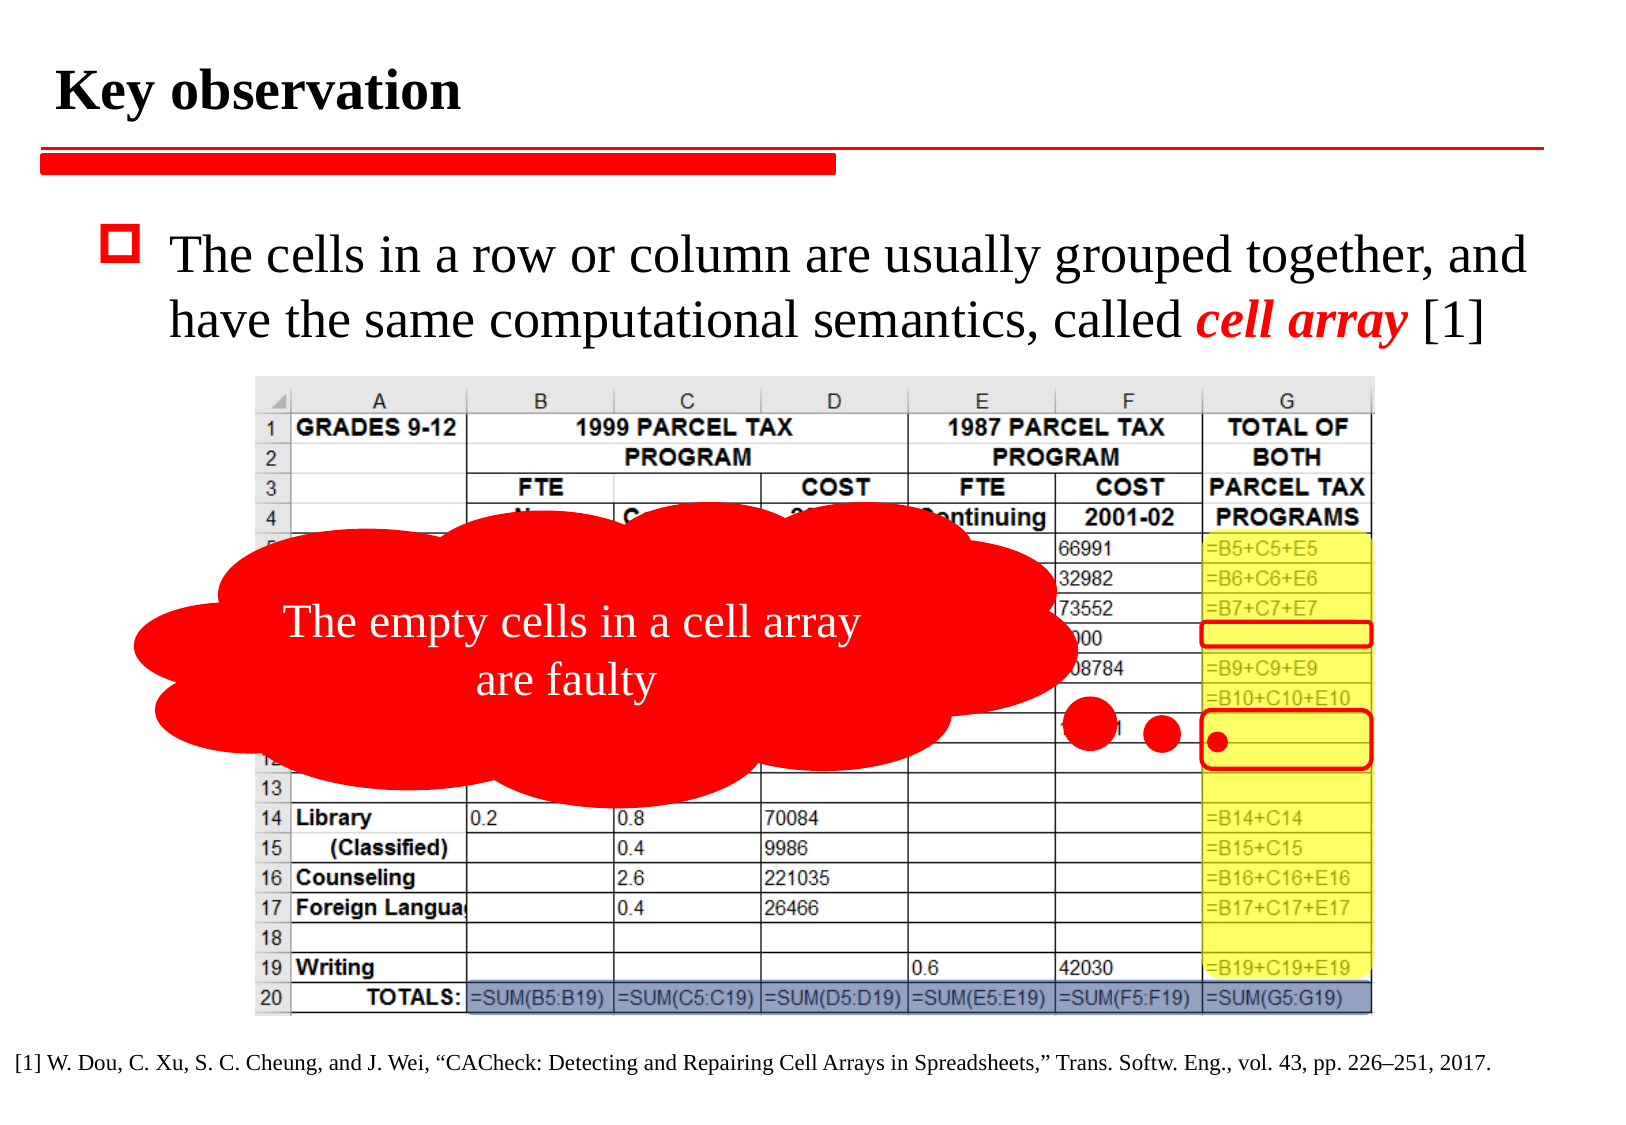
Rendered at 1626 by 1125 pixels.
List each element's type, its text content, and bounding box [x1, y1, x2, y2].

text_box The empty cells in a cell array are faulty [133, 553, 250, 754]
picture [255, 375, 1375, 1017]
title Key observation [40, 43, 1544, 129]
list The cells in a row or column are usually grouped together, and have the same computational semantics, called cell array [1] [81, 210, 1544, 934]
list [1] W. Dou, C. Xu, S. C. Cheung, and J. Wei, “CACheck: Detecting and Repairing Cell Arrays in Spreadsheets,” Trans. Softw. Eng., vol. 43, pp. 226–251, 2017. [0, 1040, 1524, 1099]
